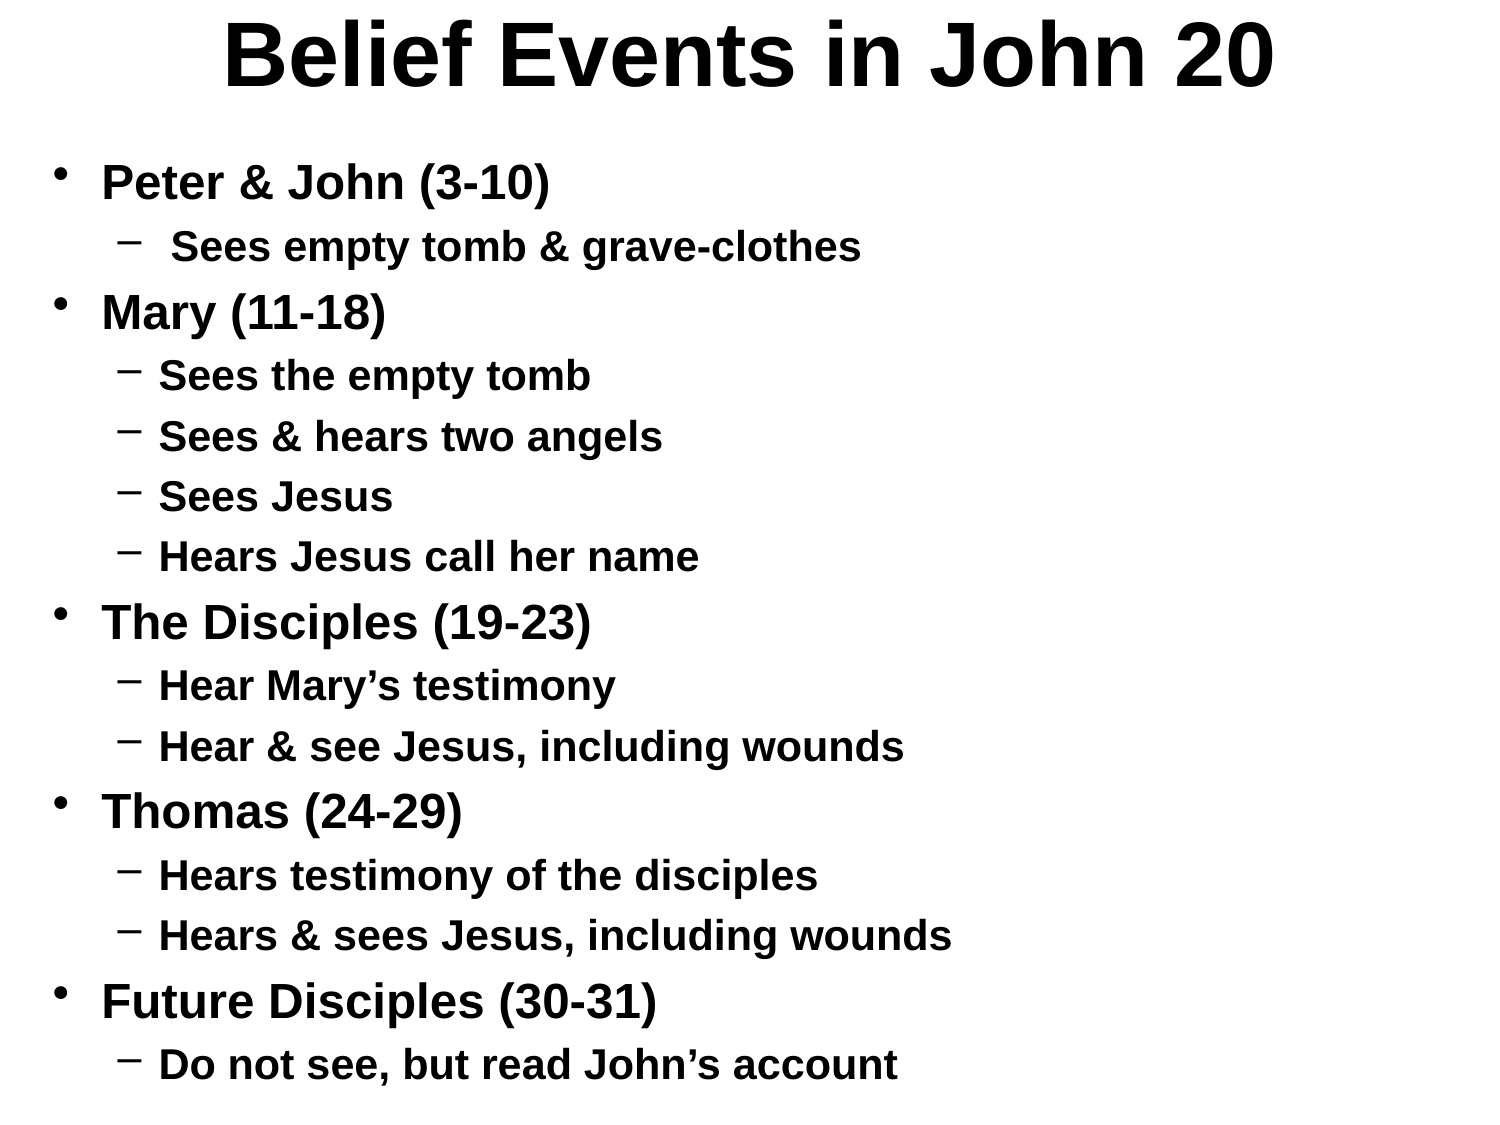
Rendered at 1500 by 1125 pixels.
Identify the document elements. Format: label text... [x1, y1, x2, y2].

list Peter & John (3-10) Sees empty tomb & grave-clothes Mary (11-18) Sees the empty tomb Sees & hears two angels Sees Jesus Hears Jesus call her name The Disciples (19-23) Hear Mary’s testimony Hear & see Jesus, including wounds Thomas (24-29) Hears testimony of the disciples Hears & sees Jesus, including wounds Future Disciples (30-31) Do not see, but read John’s account [37, 142, 1475, 1098]
title Belief Events in John 20 [0, 0, 1500, 100]
